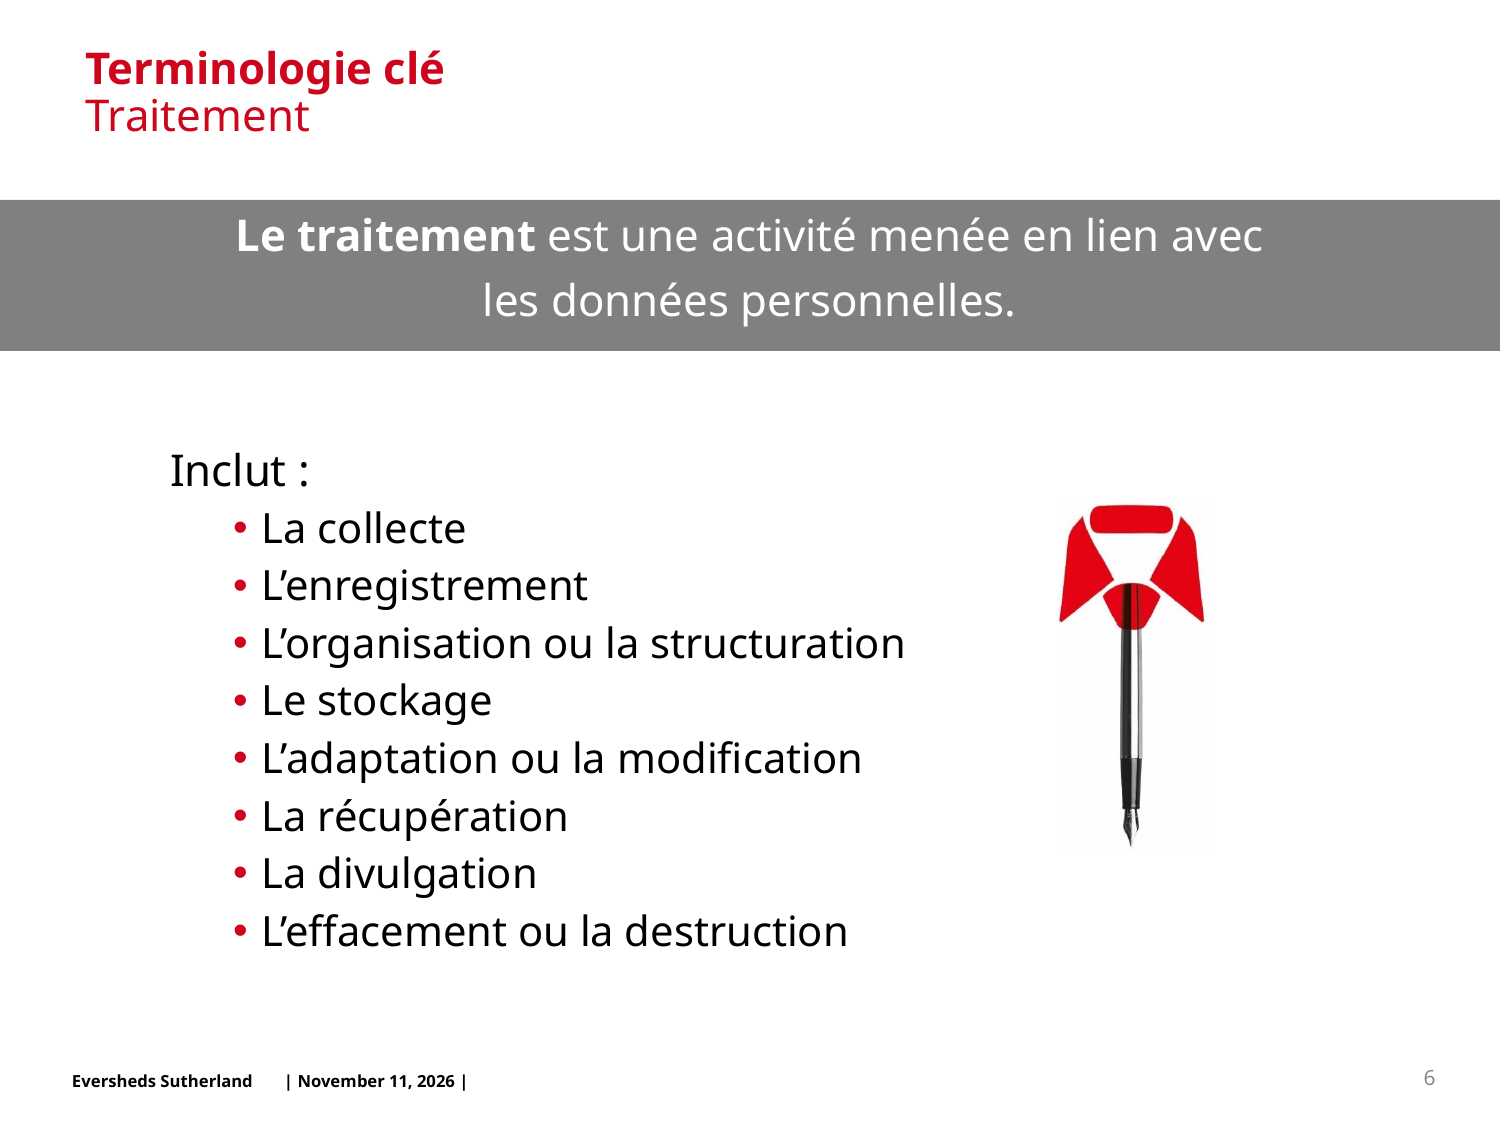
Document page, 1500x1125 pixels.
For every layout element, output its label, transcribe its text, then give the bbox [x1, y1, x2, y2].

list Inclut : La collecte L’enregistrement L’organisation ou la structuration Le stockage L’adaptation ou la modification La récupération La divulgation L’effacement ou la destruction [155, 434, 1423, 920]
text_box Le traitement est une activité menée en lien avec les données personnelles. [0, 199, 1500, 351]
picture [1056, 503, 1212, 851]
slide_number 6 [1319, 1056, 1451, 1102]
title Terminologie clé Traitement [70, 66, 1430, 122]
